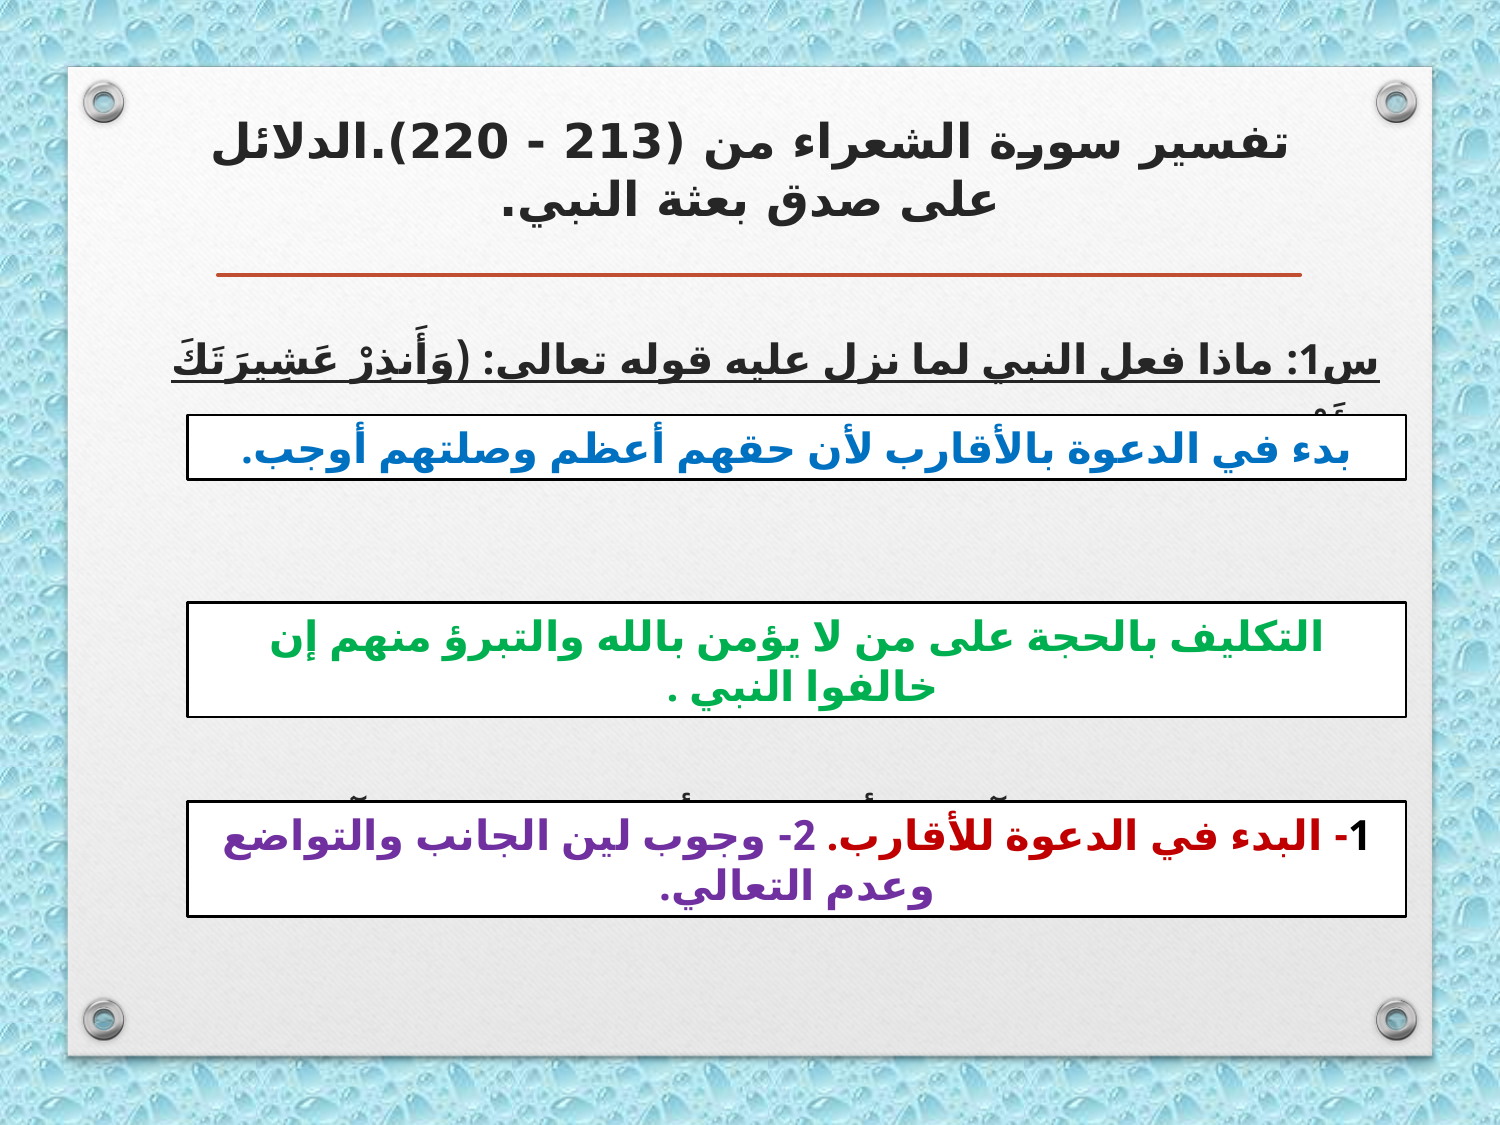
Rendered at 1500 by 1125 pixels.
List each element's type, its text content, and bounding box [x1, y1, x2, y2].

text_box 1- البدء في الدعوة للأقارب. 2- وجوب لين الجانب والتواضع وعدم التعالي. [186, 800, 1407, 918]
title تفسير سورة الشعراء من (213 - 220).الدلائل على صدق بعثة النبي. [193, 86, 1309, 250]
list س1: ماذا فعل النبي لما نزل عليه قوله تعالى: (وَأَنذِرْ عَشِيرَتَكَ الأَقْرَبِينَ)؟ س2: بما وجه الله عز وجل النبي في هذه الآيات؟ س3: استنبط من الآيات الأسلوب الأمثل في دعوة الآخرين [117, 299, 1395, 1032]
text_box التكليف بالحجة على من لا يؤمن بالله والتبرؤ منهم إن خالفوا النبي . [186, 601, 1407, 718]
picture [0, 0, 1500, 1125]
text_box بدء في الدعوة بالأقارب لأن حقهم أعظم وصلتهم أوجب. [186, 414, 1407, 481]
